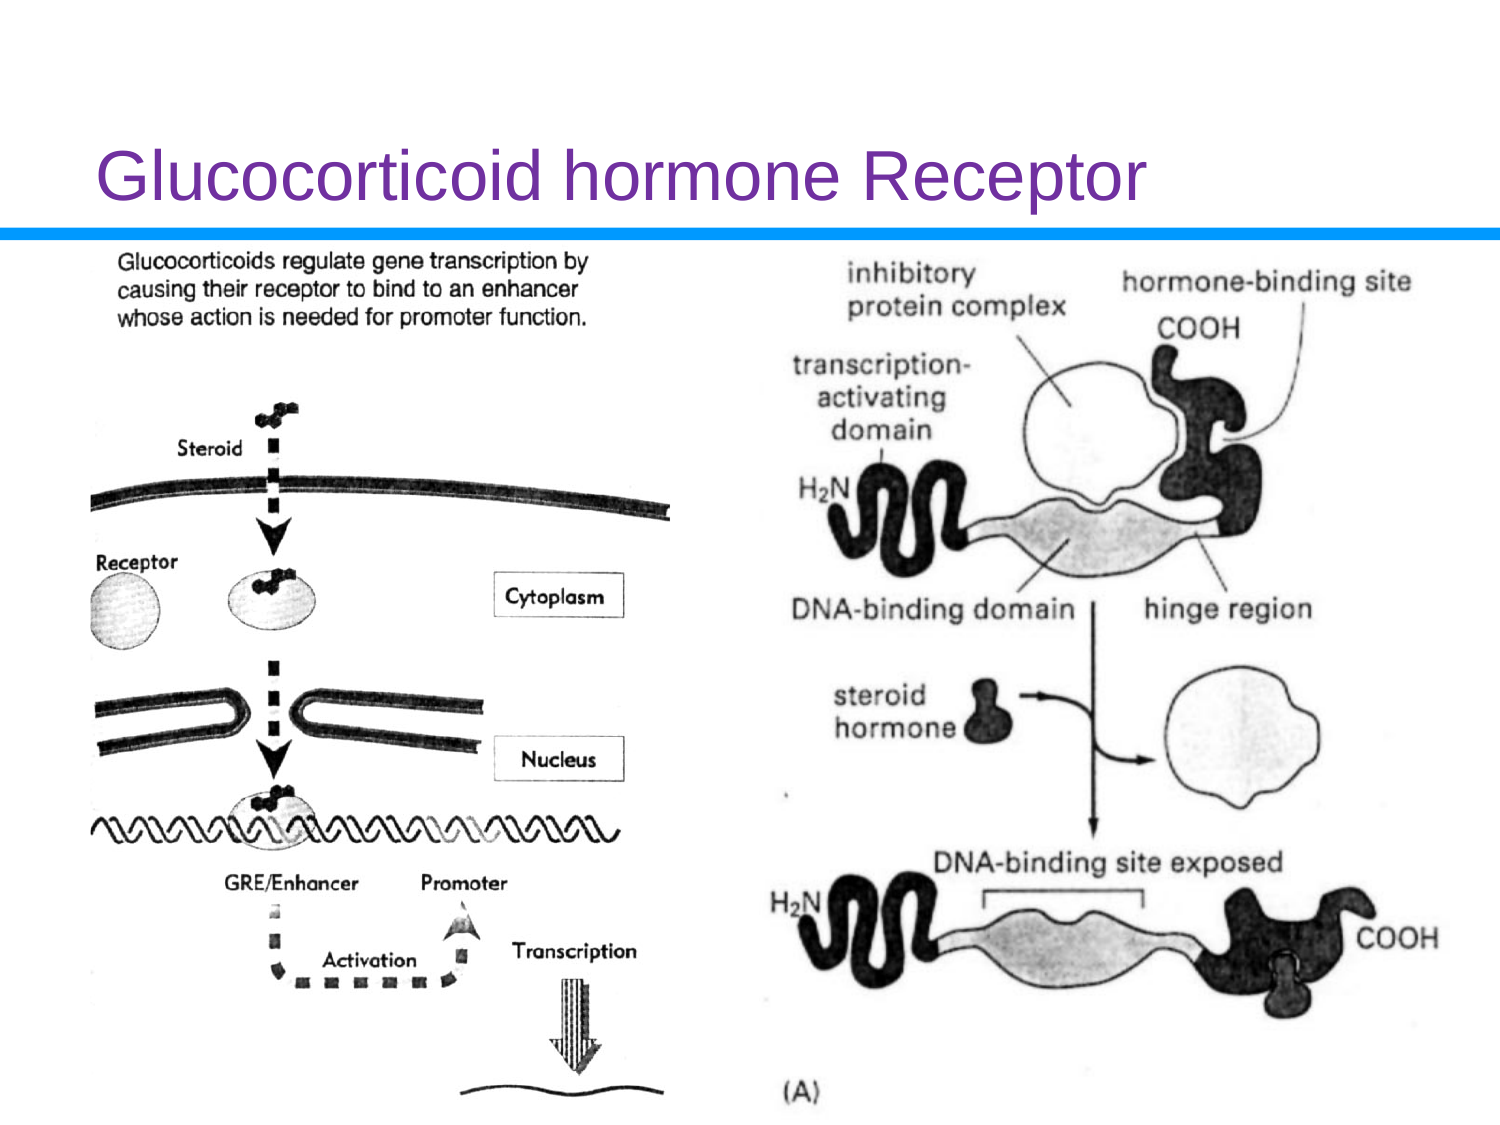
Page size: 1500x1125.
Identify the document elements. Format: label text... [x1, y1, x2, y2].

picture [759, 221, 1450, 1120]
text_box Glucocorticoid hormone Receptor [80, 122, 1475, 222]
picture [90, 239, 671, 1101]
